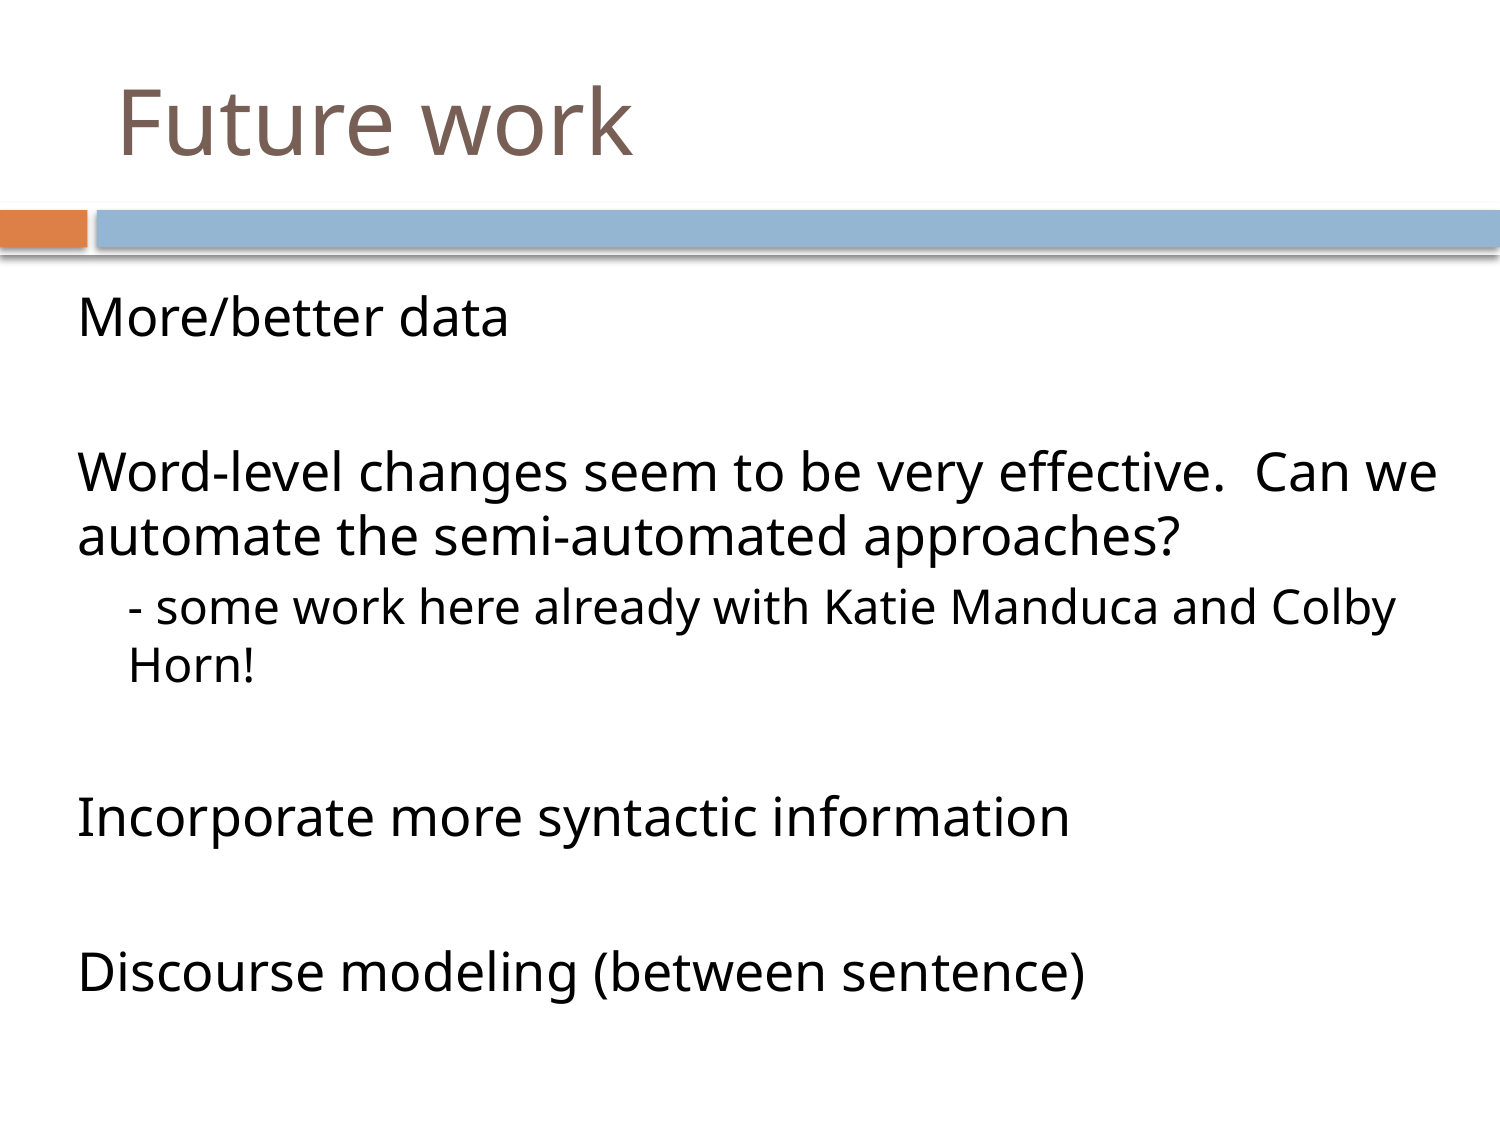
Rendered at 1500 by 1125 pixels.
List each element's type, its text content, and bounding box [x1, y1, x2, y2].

list More/better data Word-level changes seem to be very effective. Can we automate the semi-automated approaches? - some work here already with Katie Manduca and Colby Horn! Incorporate more syntactic information Discourse modeling (between sentence) [62, 275, 1463, 1013]
title Future work [100, 37, 1438, 200]
